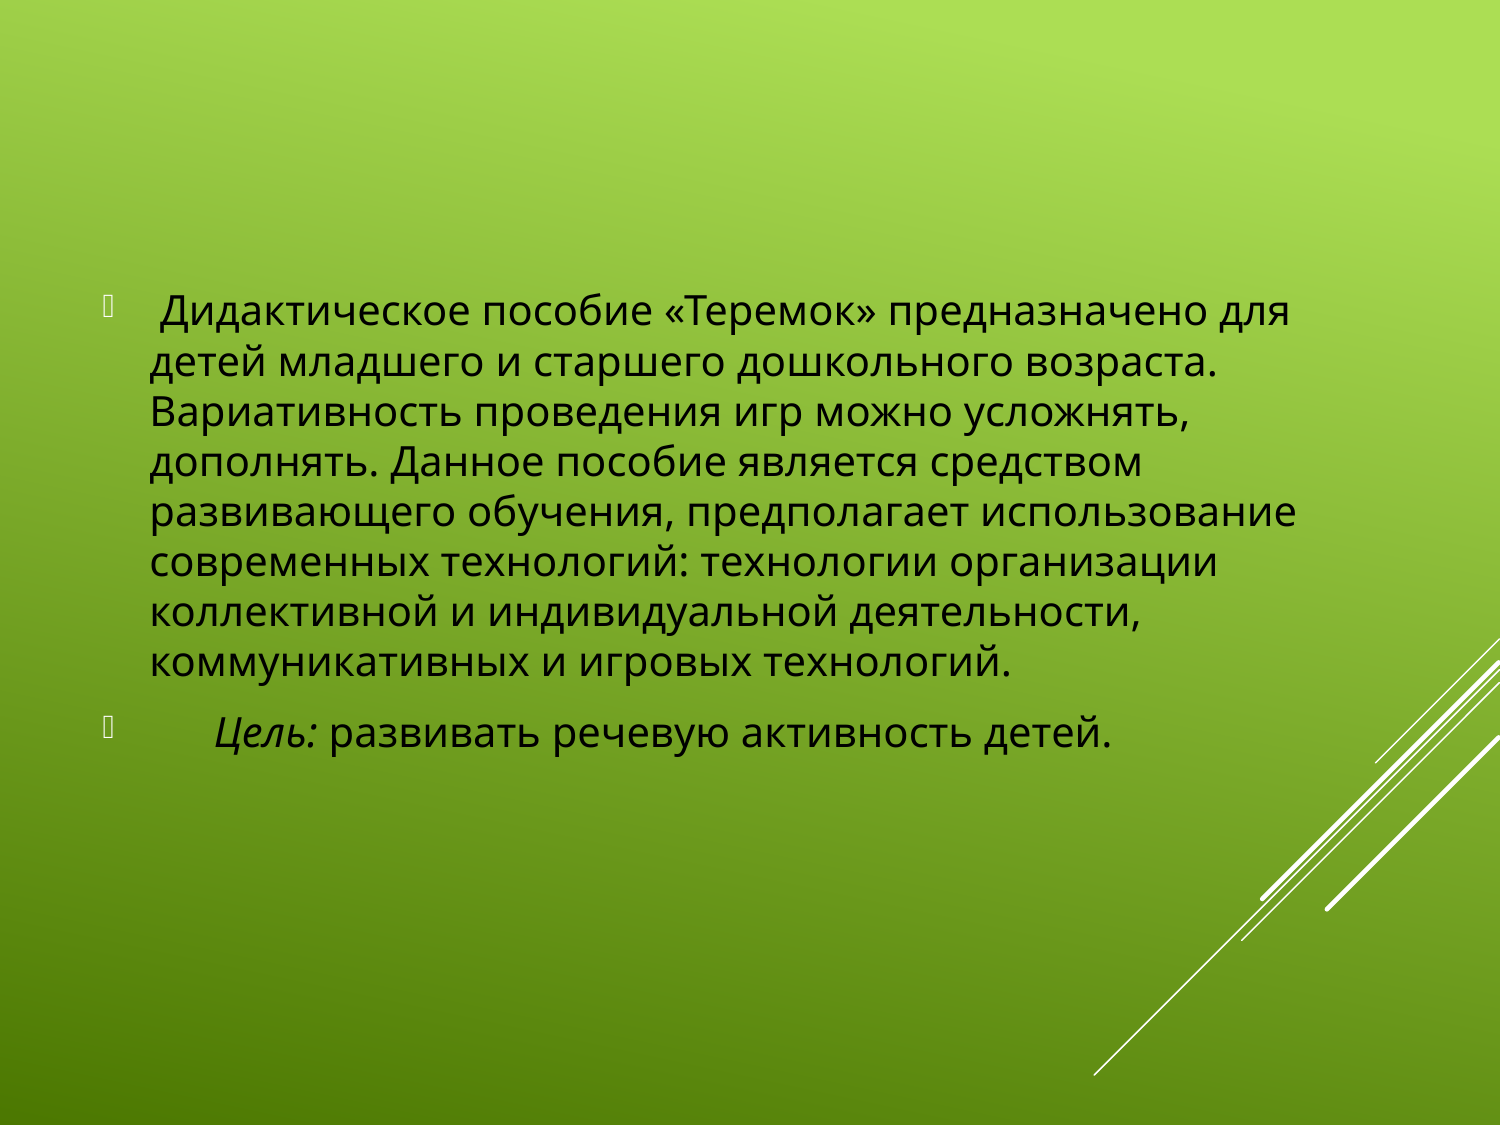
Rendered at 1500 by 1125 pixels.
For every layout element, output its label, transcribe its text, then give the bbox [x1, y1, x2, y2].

list Дидактическое пособие «Теремок» предназначено для детей младшего и старшего дошкольного возраста. Вариативность проведения игр можно усложнять, дополнять. Данное пособие является средством развивающего обучения, предполагает использование современных технологий: технологии организации коллективной и индивидуальной деятельности, коммуникативных и игровых технологий. Цель: развивать речевую активность детей. [87, 87, 1329, 1024]
